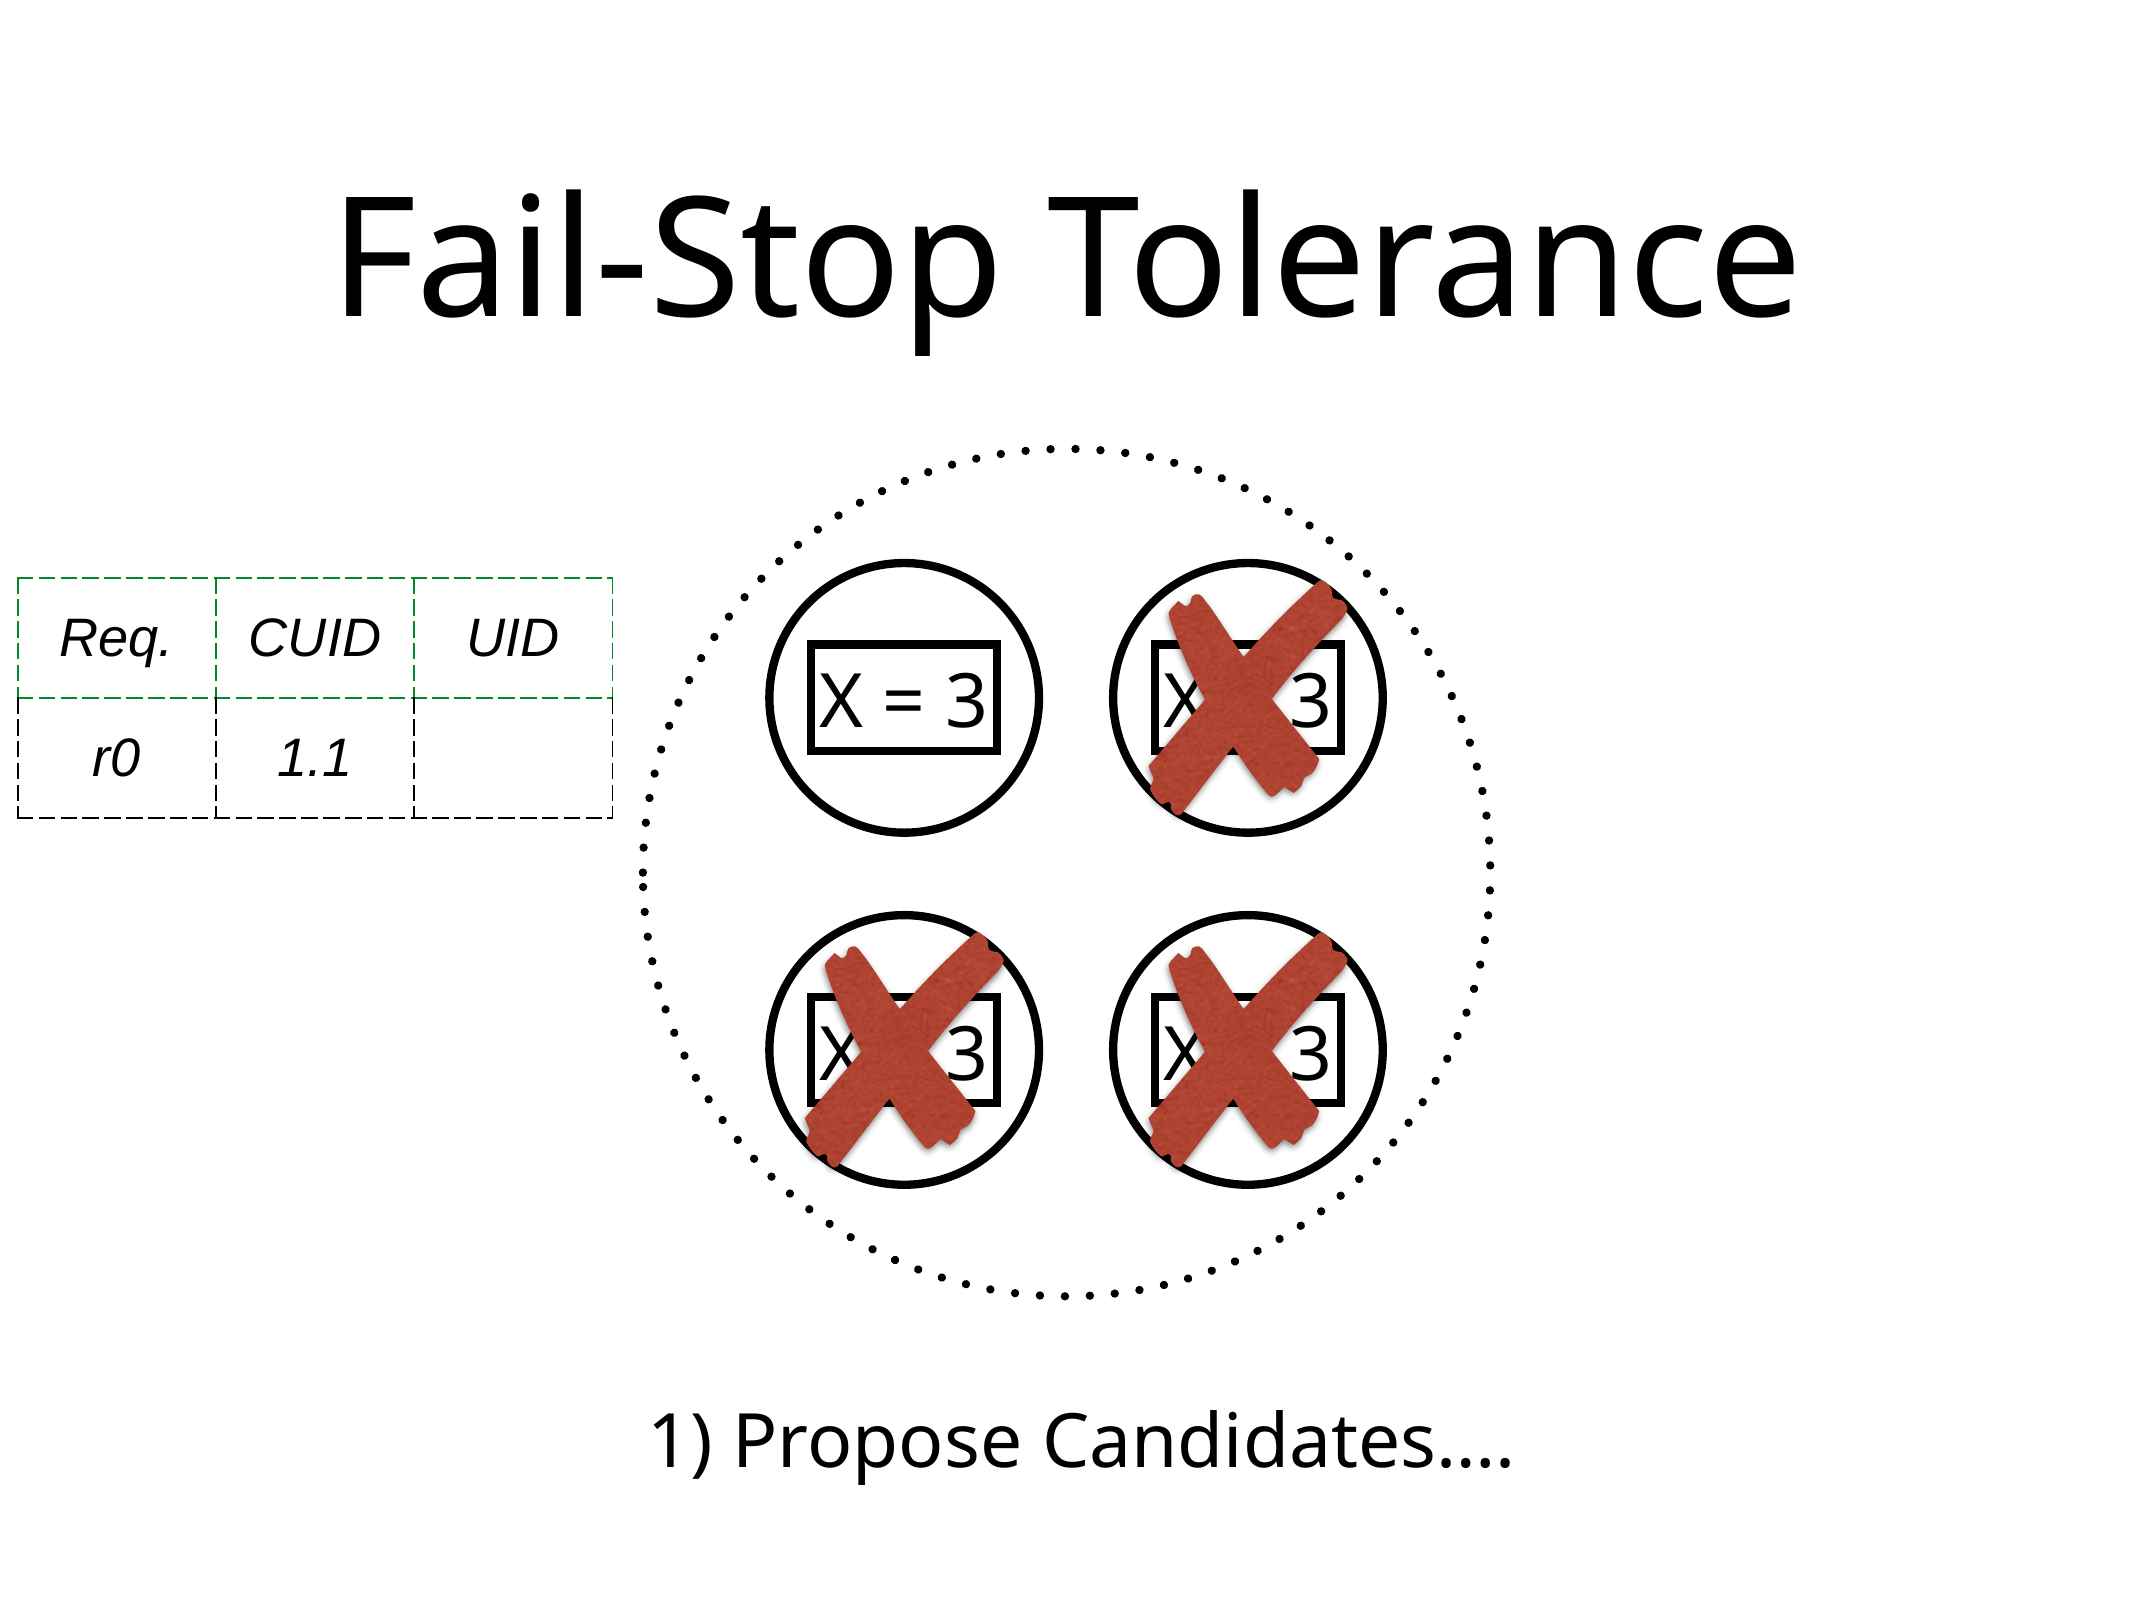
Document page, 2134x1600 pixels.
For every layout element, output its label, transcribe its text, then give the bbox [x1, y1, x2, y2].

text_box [1112, 562, 1383, 833]
table_cell [414, 698, 612, 818]
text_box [1112, 914, 1383, 1185]
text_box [769, 914, 1040, 1185]
text_box 1) Propose Candidates…. [639, 1384, 1525, 1491]
table_header Req. [18, 578, 216, 698]
text_box [642, 448, 1491, 1297]
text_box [769, 562, 1040, 833]
table_header UID [414, 578, 612, 698]
table_header CUID [216, 578, 414, 698]
table_cell r0 [18, 698, 216, 818]
title Fail-Stop Tolerance [155, 72, 1978, 428]
table_cell 1.1 [216, 698, 414, 818]
